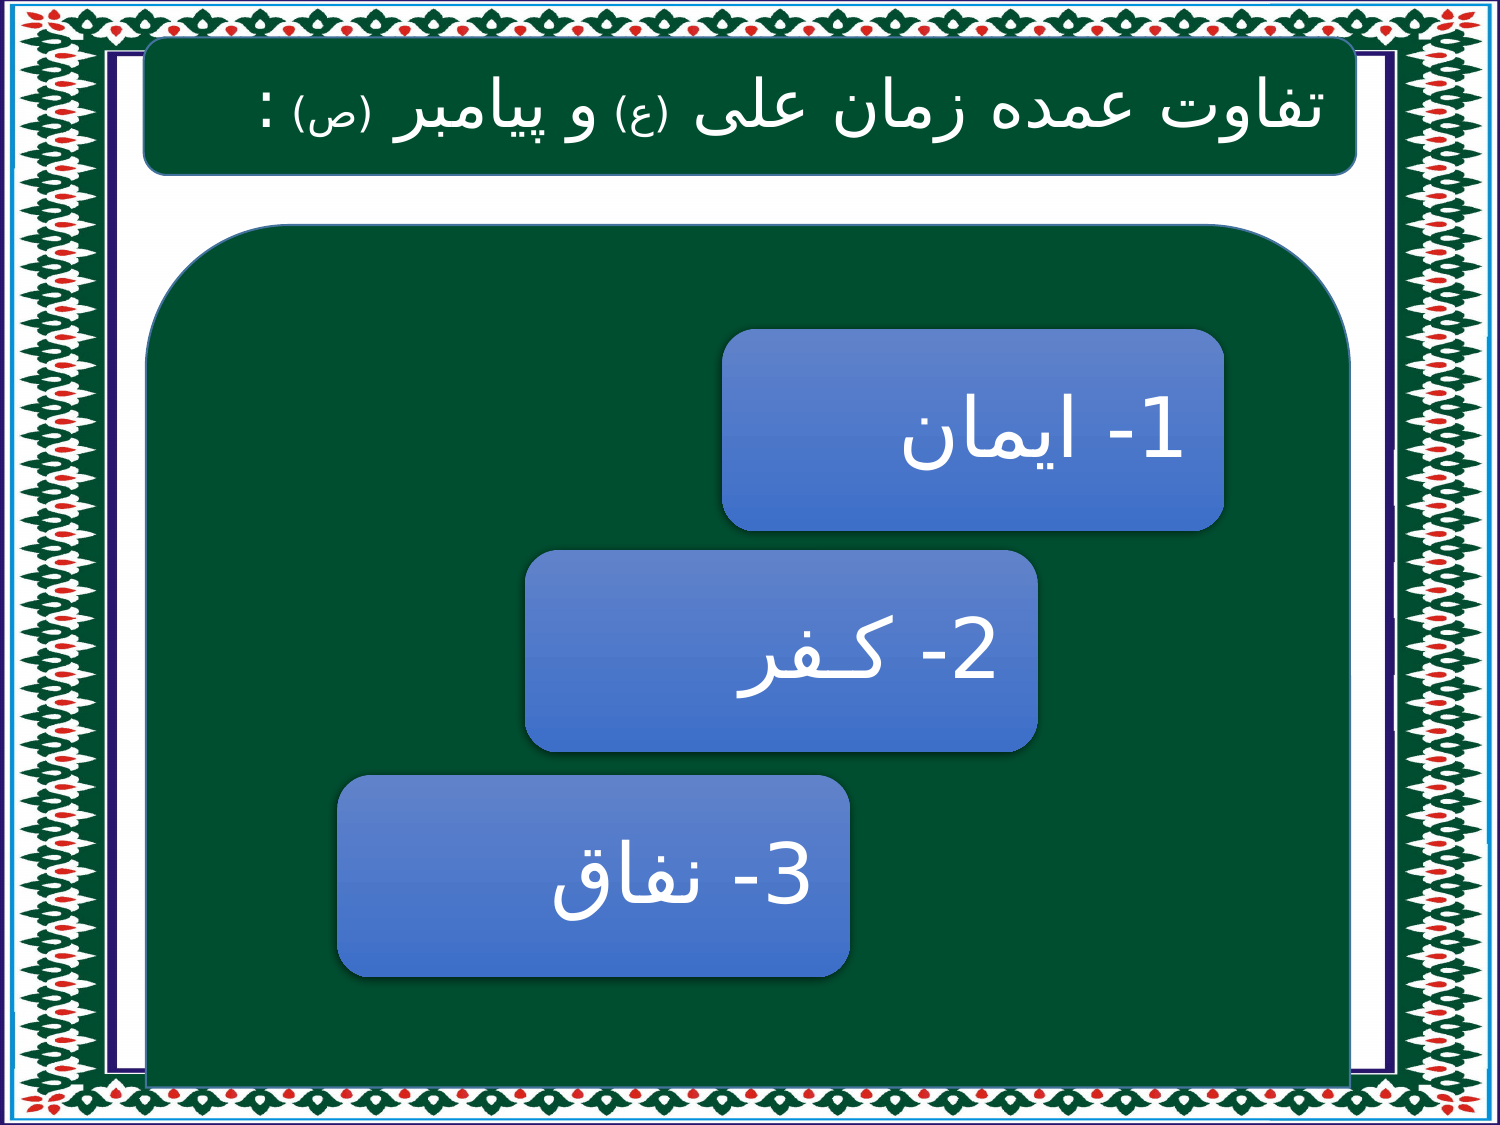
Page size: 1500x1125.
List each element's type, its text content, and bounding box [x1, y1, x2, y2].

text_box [224, 324, 1263, 1000]
subtitle تفاوت عمده زمان علی (ع) و پیامبر (ص) : [99, 62, 1342, 213]
text_box [142, 36, 1358, 175]
text_box [144, 223, 1352, 1089]
picture [0, 0, 1500, 1125]
